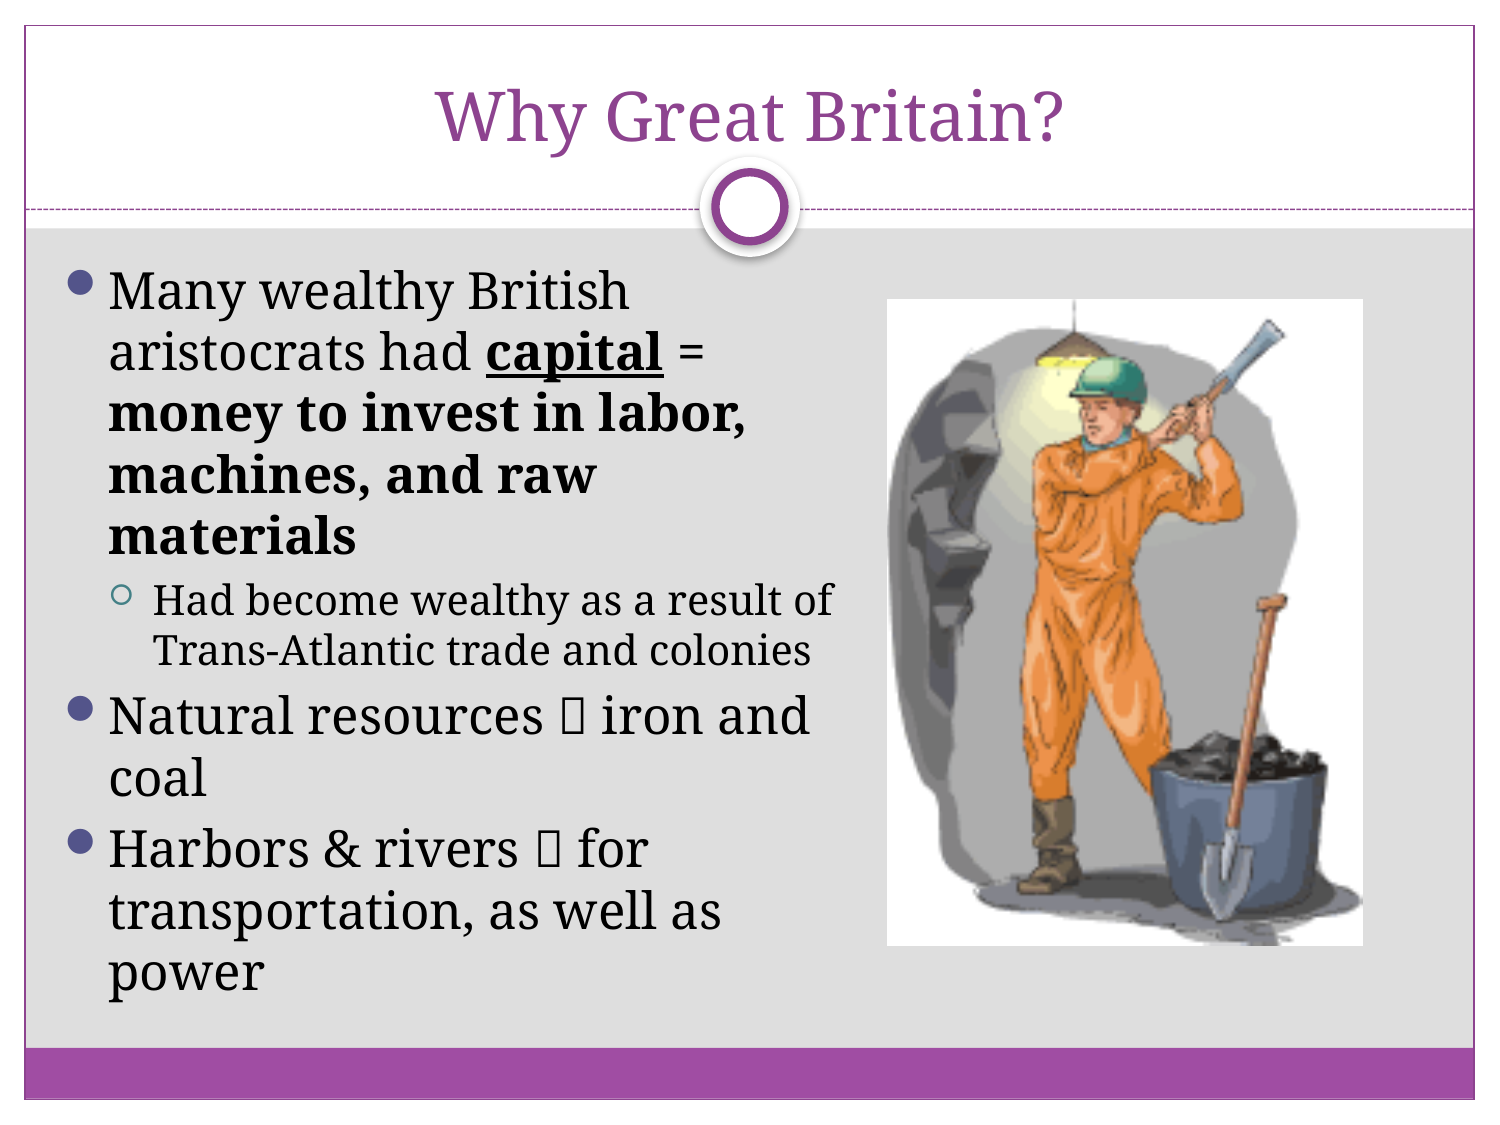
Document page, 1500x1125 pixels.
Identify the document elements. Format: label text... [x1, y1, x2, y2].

list Many wealthy British aristocrats had capital = money to invest in labor, machines, and raw materials Had become wealthy as a result of Trans-Atlantic trade and colonies Natural resources  iron and coal Harbors & rivers  for transportation, as well as power [49, 250, 850, 1038]
title Why Great Britain? [137, 24, 1363, 163]
picture [887, 299, 1363, 946]
